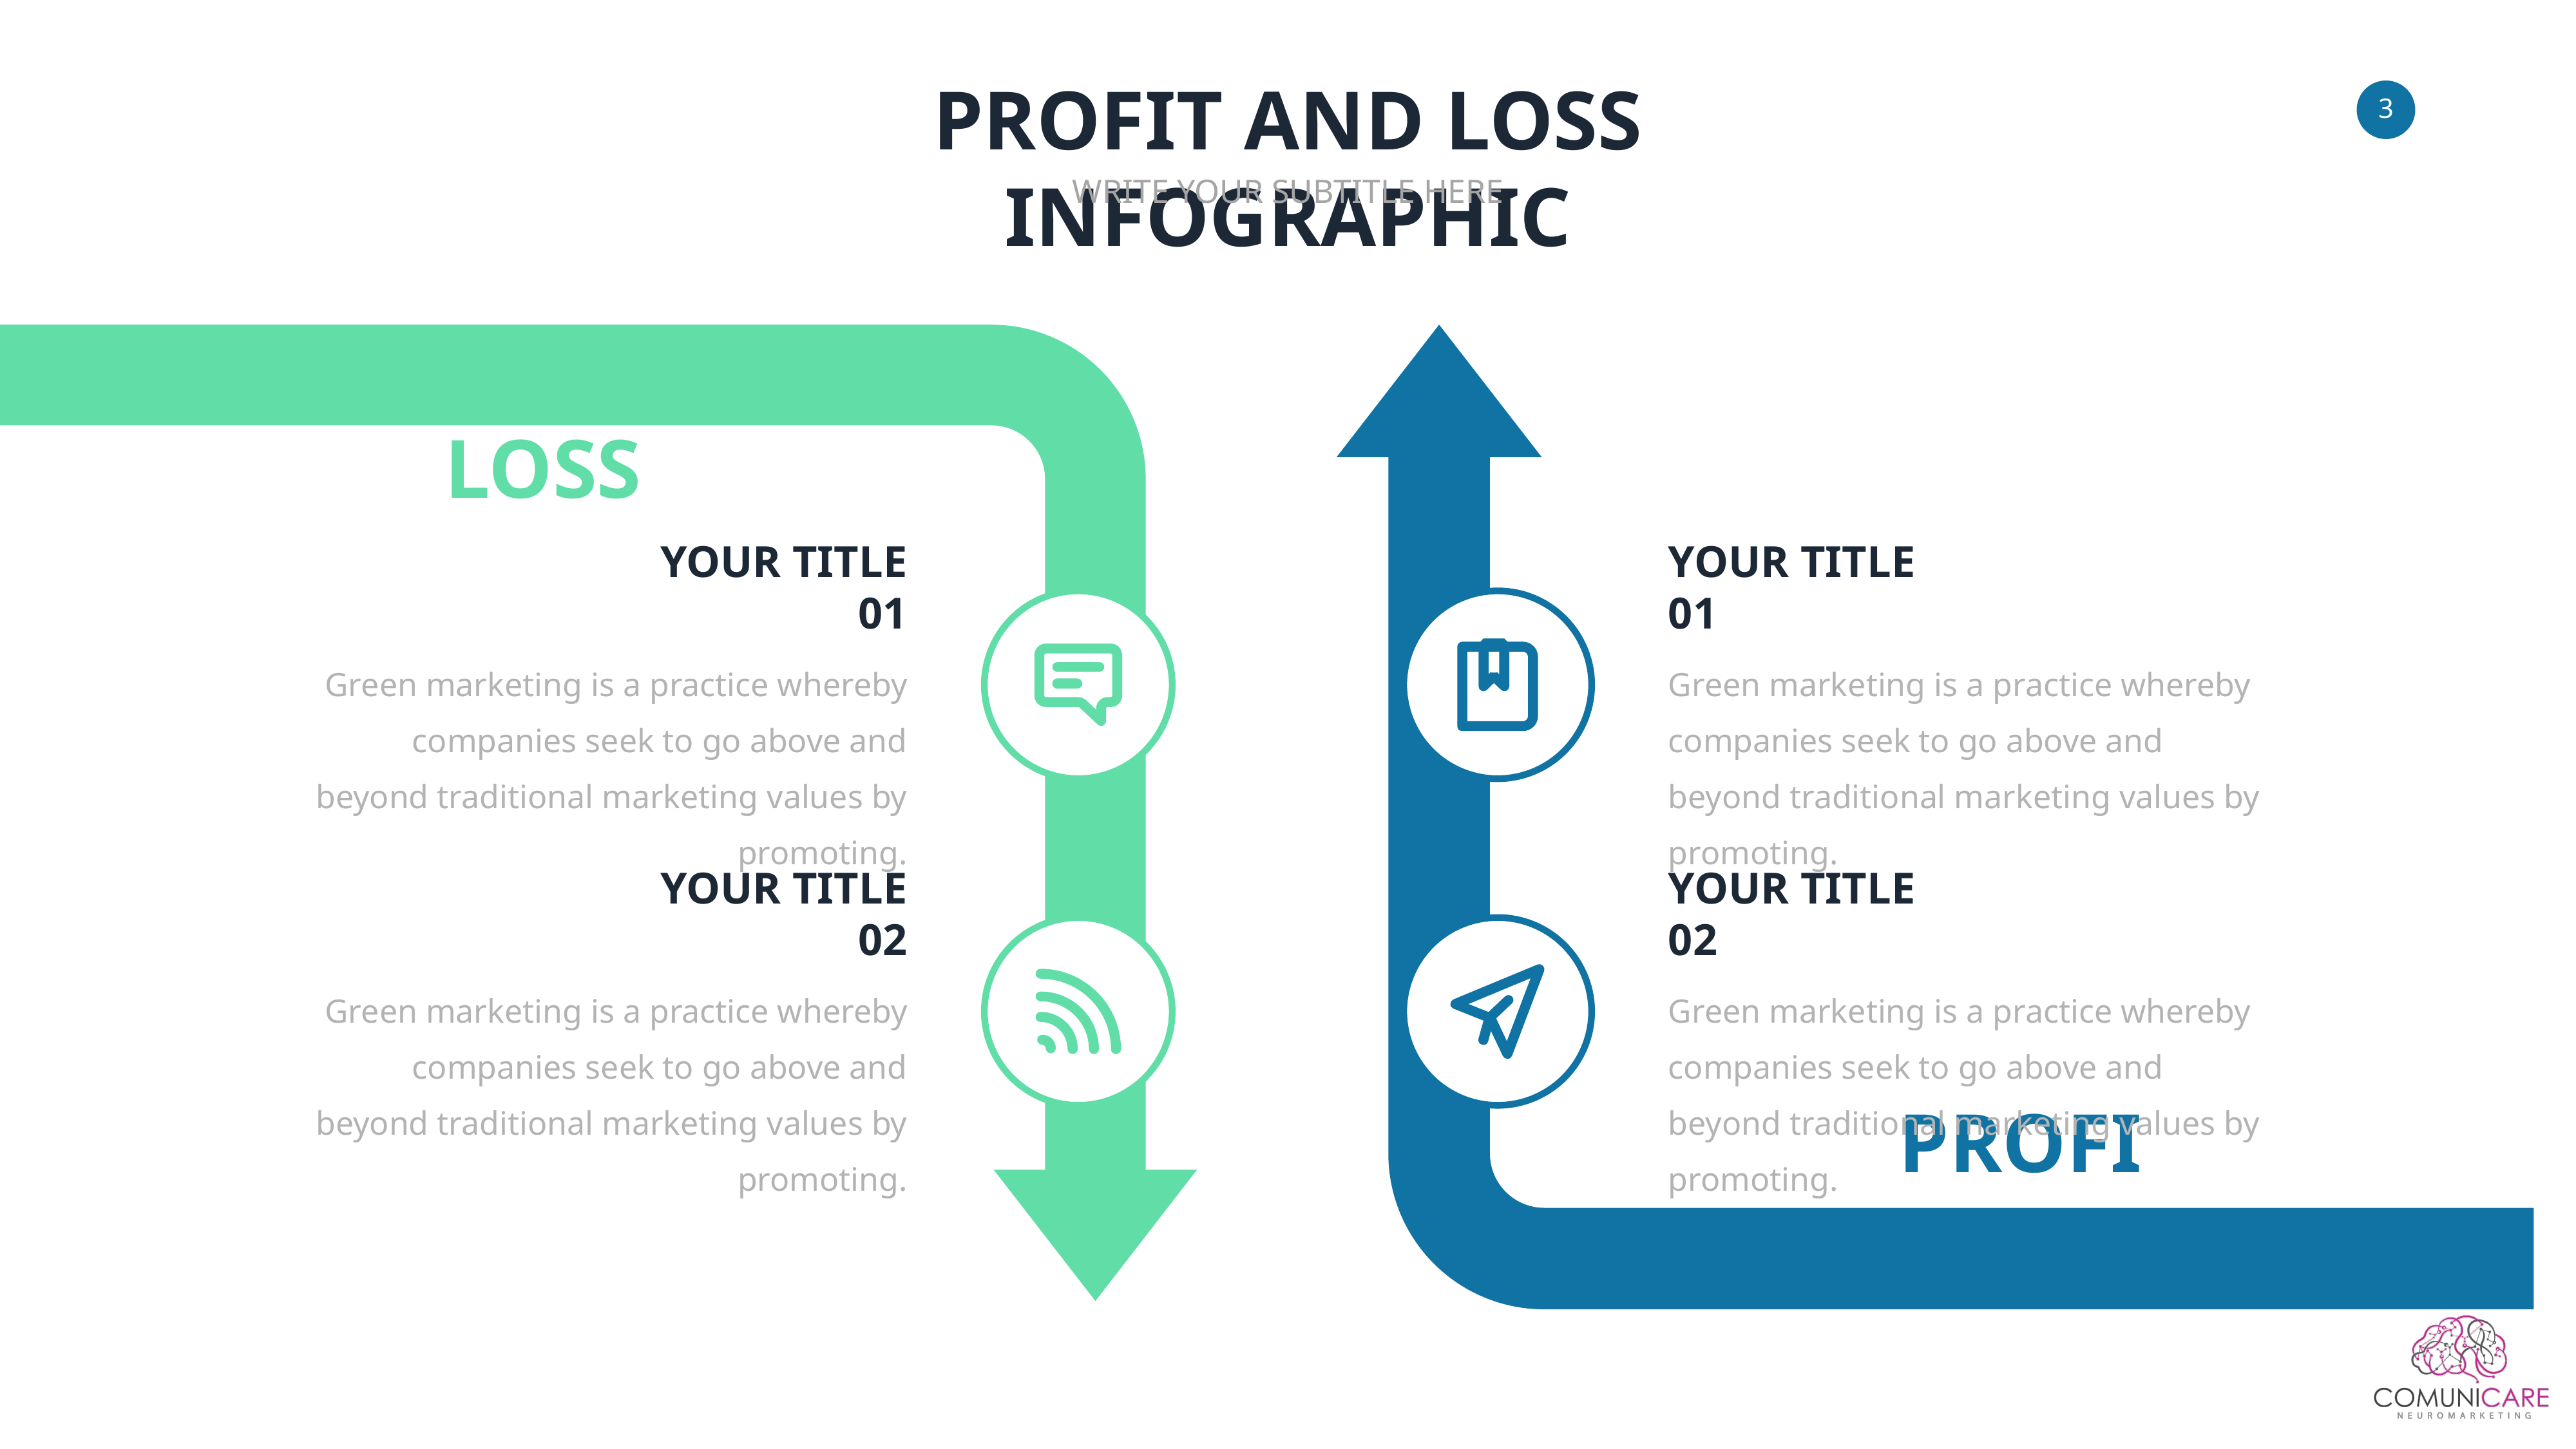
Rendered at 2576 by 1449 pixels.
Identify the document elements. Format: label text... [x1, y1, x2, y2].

text_box [1034, 643, 1123, 726]
text_box LOSS [432, 412, 654, 519]
text_box Green marketing is a practice whereby companies seek to go above and beyond traditional marketing values by promoting. [1658, 969, 2272, 1203]
text_box YOUR TITLE 01 [604, 529, 917, 642]
text_box WRITE YOUR SUBTITLE HERE [1026, 166, 1550, 215]
text_box Green marketing is a practice whereby companies seek to go above and beyond traditional marketing values by promoting. [304, 969, 917, 1203]
text_box Green marketing is a practice whereby companies seek to go above and beyond traditional marketing values by promoting. [304, 642, 917, 876]
text_box YOUR TITLE 02 [1658, 856, 1980, 969]
text_box [1404, 591, 1592, 779]
text_box [993, 1077, 1197, 1302]
text_box YOUR TITLE 01 [1658, 529, 1971, 642]
text_box [1035, 969, 1121, 1054]
text_box [984, 917, 1172, 1106]
text_box [1045, 751, 1146, 945]
text_box [1450, 964, 1545, 1059]
text_box [1404, 917, 1592, 1106]
text_box PROFIT AND LOSS INFOGRAPHIC [636, 64, 1940, 268]
text_box [1336, 325, 2534, 1310]
text_box [1457, 638, 1538, 732]
text_box [984, 591, 1172, 779]
text_box Green marketing is a practice whereby companies seek to go above and beyond traditional marketing values by promoting. [1658, 642, 2272, 876]
text_box YOUR TITLE 02 [596, 856, 917, 969]
text_box PROFIT [1869, 1203, 2173, 1290]
text_box [0, 325, 1146, 619]
picture [2320, 1227, 2576, 1449]
